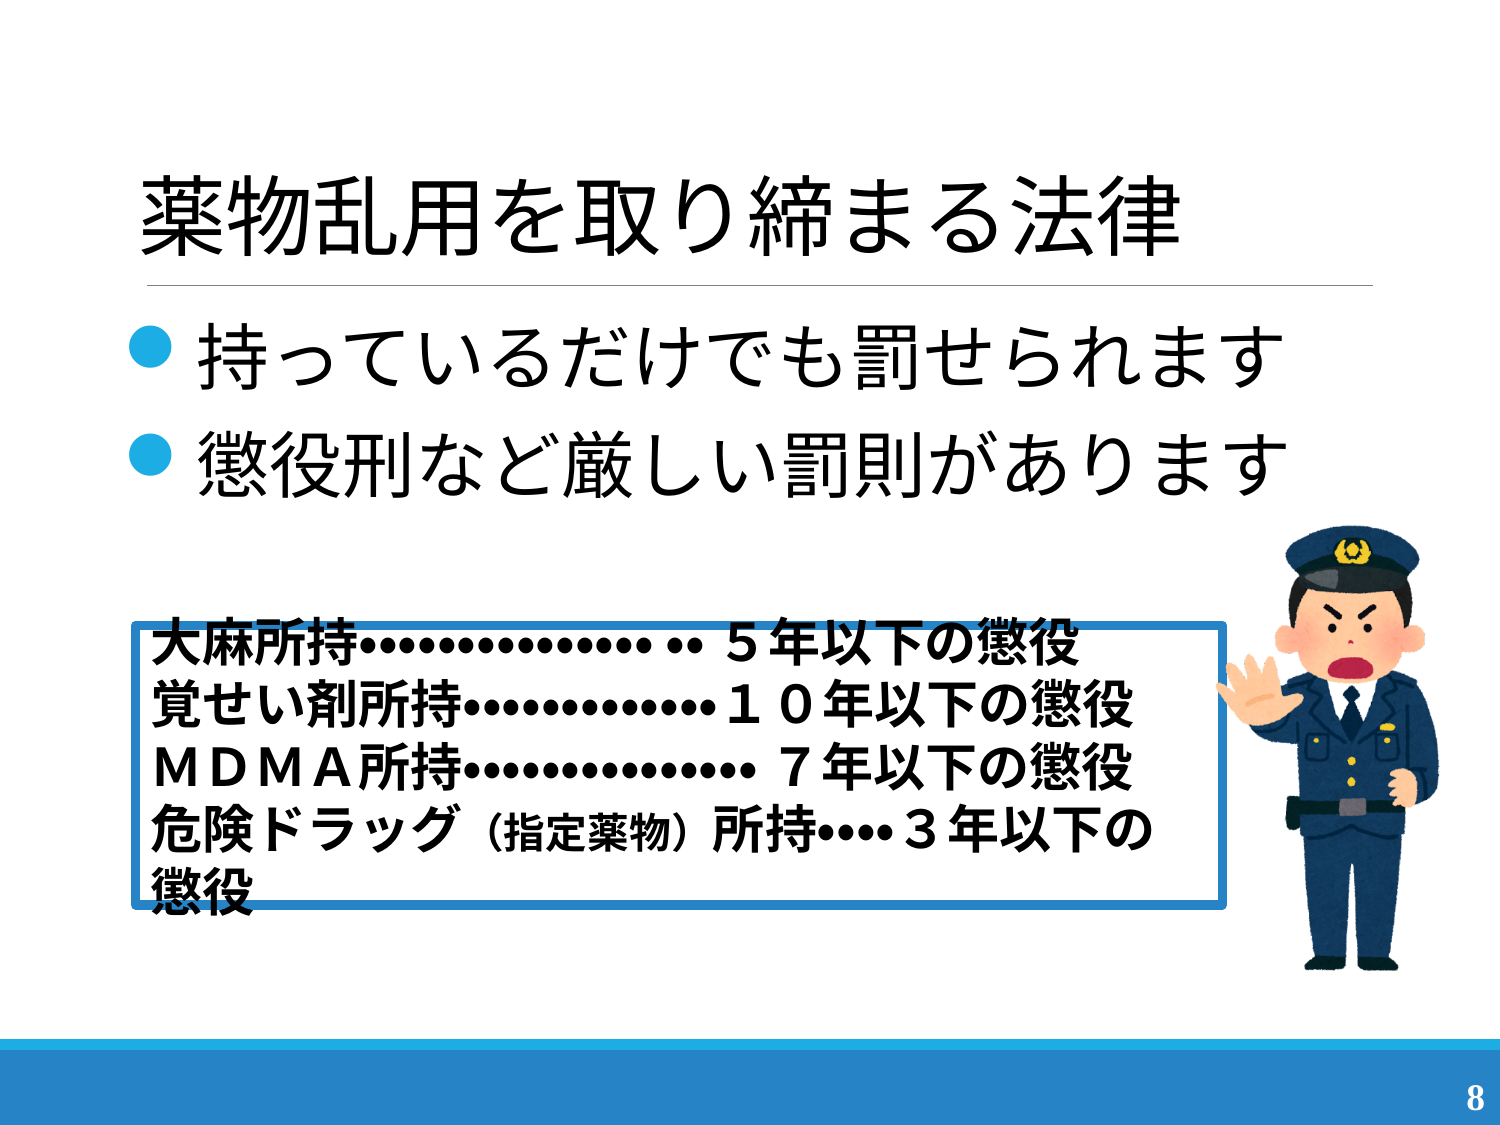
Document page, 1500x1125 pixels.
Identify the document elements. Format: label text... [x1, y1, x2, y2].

text_box 大麻所持・・・・・・・・・・・・・・・ ・・ ５年以下の懲役 覚せい剤所持・・・・・・・・・・・・・１０年以下の懲役 ＭＤＭＡ所持・・・・・・・・・・・・・・・ ７年以下の懲役 危険ドラッグ（指定薬物）所持・・・・３年以下の懲役 [134, 624, 1179, 906]
slide_number 8 [1338, 1065, 1500, 1125]
picture [1181, 519, 1500, 978]
title 薬物乱用を取り締まる法律 [123, 146, 1199, 275]
list 持っているだけでも罰せられます 懲役刑など厳しい罰則があります [123, 314, 1387, 977]
